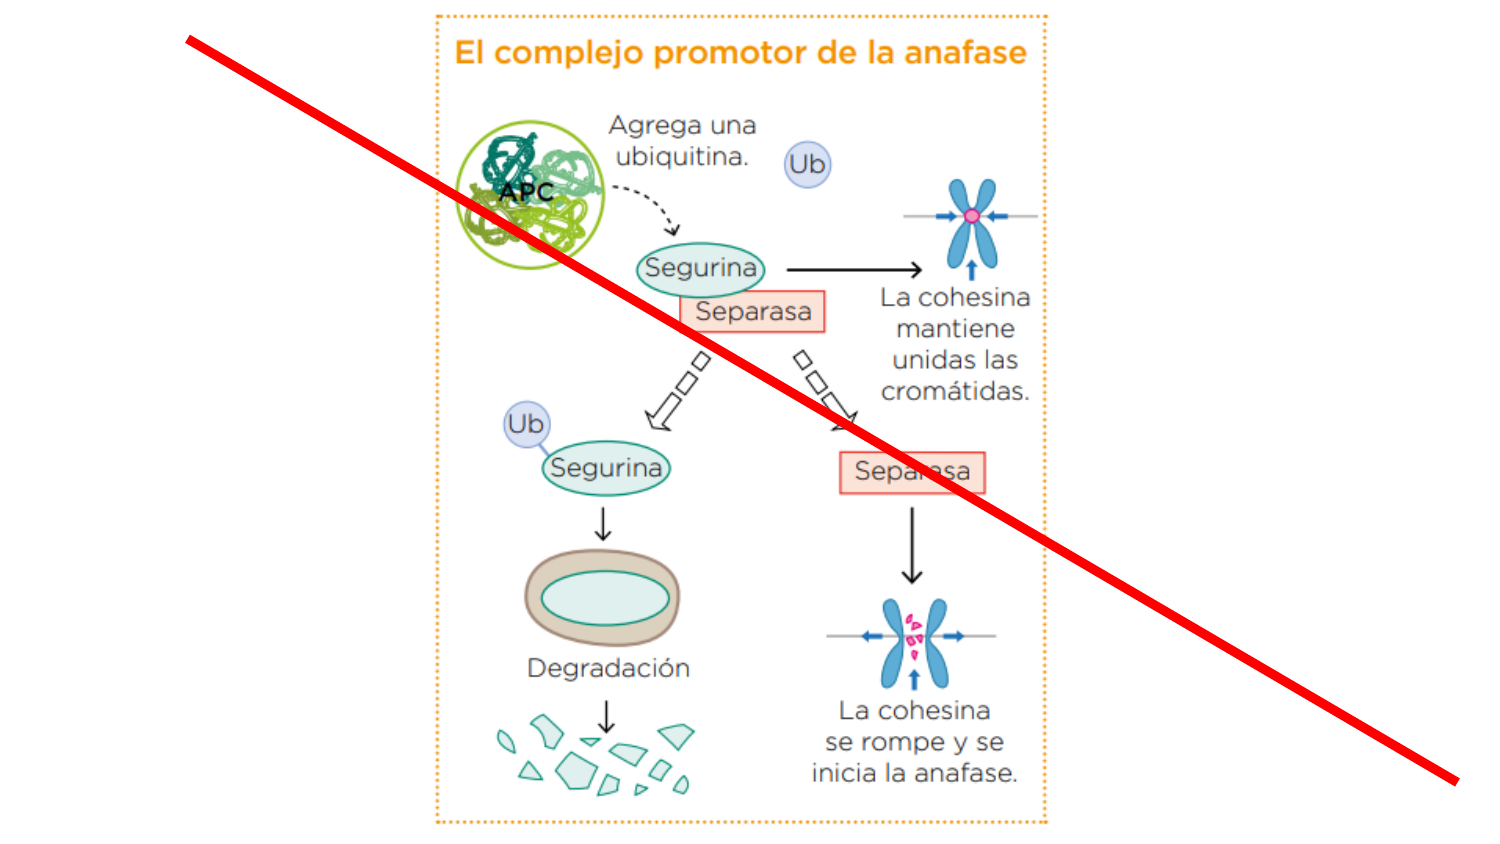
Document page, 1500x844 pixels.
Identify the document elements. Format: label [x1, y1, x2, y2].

text_box [187, 38, 1458, 783]
picture [421, 783, 1079, 843]
picture [421, 1, 1079, 38]
